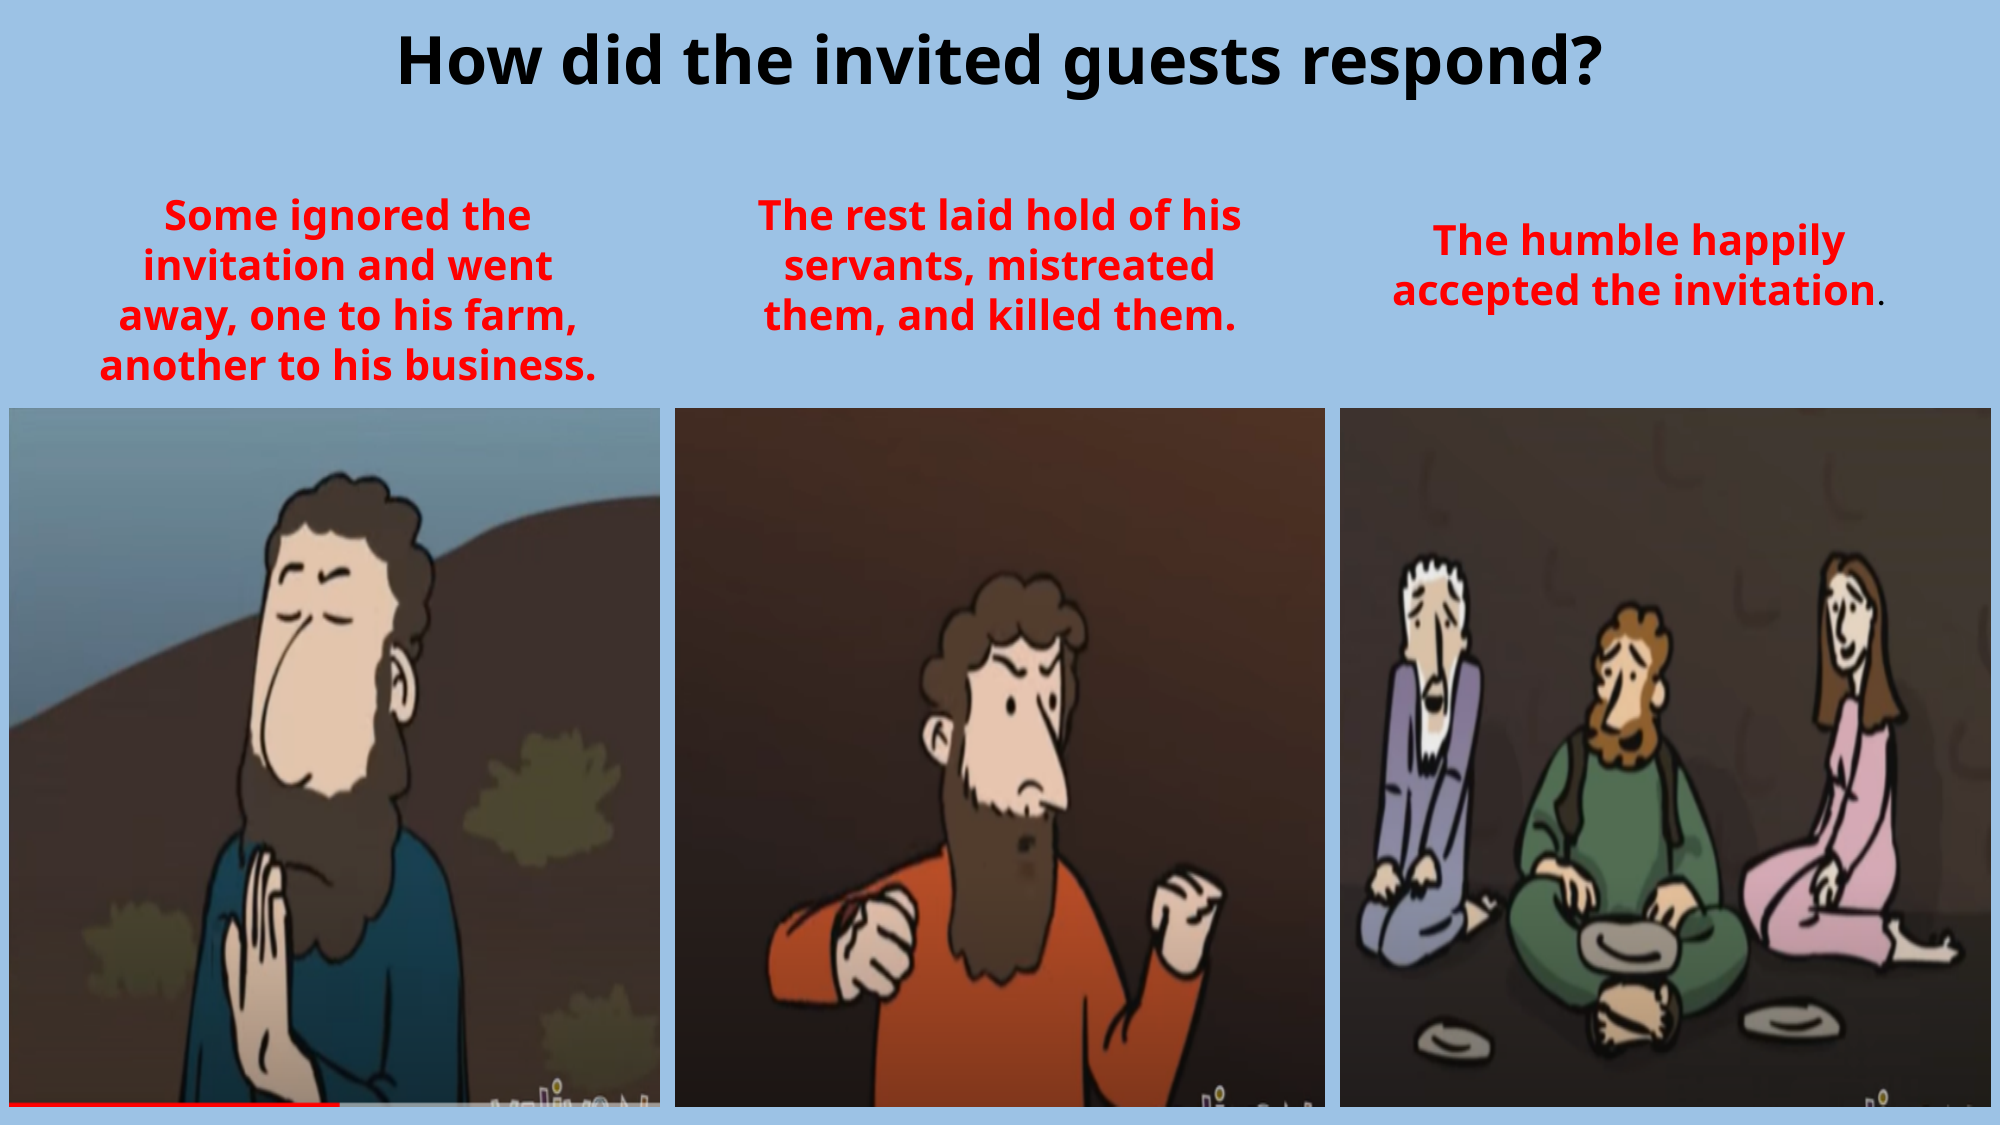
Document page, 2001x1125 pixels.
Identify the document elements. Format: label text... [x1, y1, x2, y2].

title How did the invited guests respond? [137, 18, 1863, 107]
text_box The humble happily accepted the invitation. [1340, 206, 1938, 322]
picture [9, 408, 660, 1107]
picture [1340, 408, 1991, 1107]
text_box The rest laid hold of his servants, mistreated them, and killed them. [714, 181, 1286, 347]
text_box Some ignored the invitation and went away, one to his farm, another to his business. [62, 181, 634, 397]
picture [674, 408, 1325, 1107]
